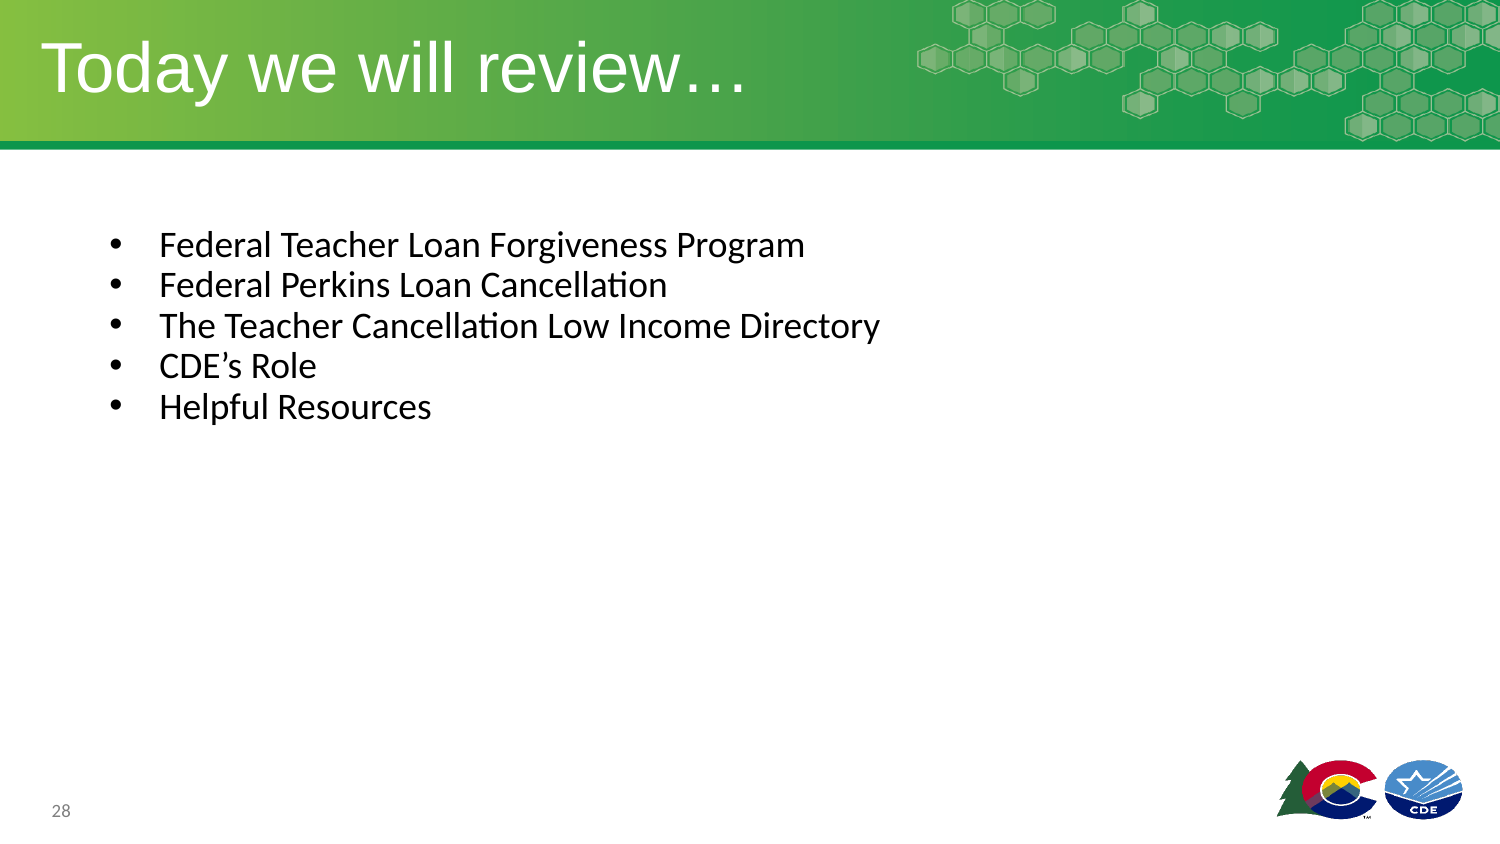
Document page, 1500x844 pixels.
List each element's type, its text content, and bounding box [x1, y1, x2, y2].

title Today we will review… [40, 31, 1038, 125]
picture [1275, 759, 1463, 820]
picture [0, 0, 1500, 150]
slide_number 28 [36, 790, 375, 836]
list Federal Teacher Loan Forgiveness Program Federal Perkins Loan Cancellation The Teacher Cancellation Low Income Directory CDE’s Role Helpful Resources [103, 180, 1397, 751]
